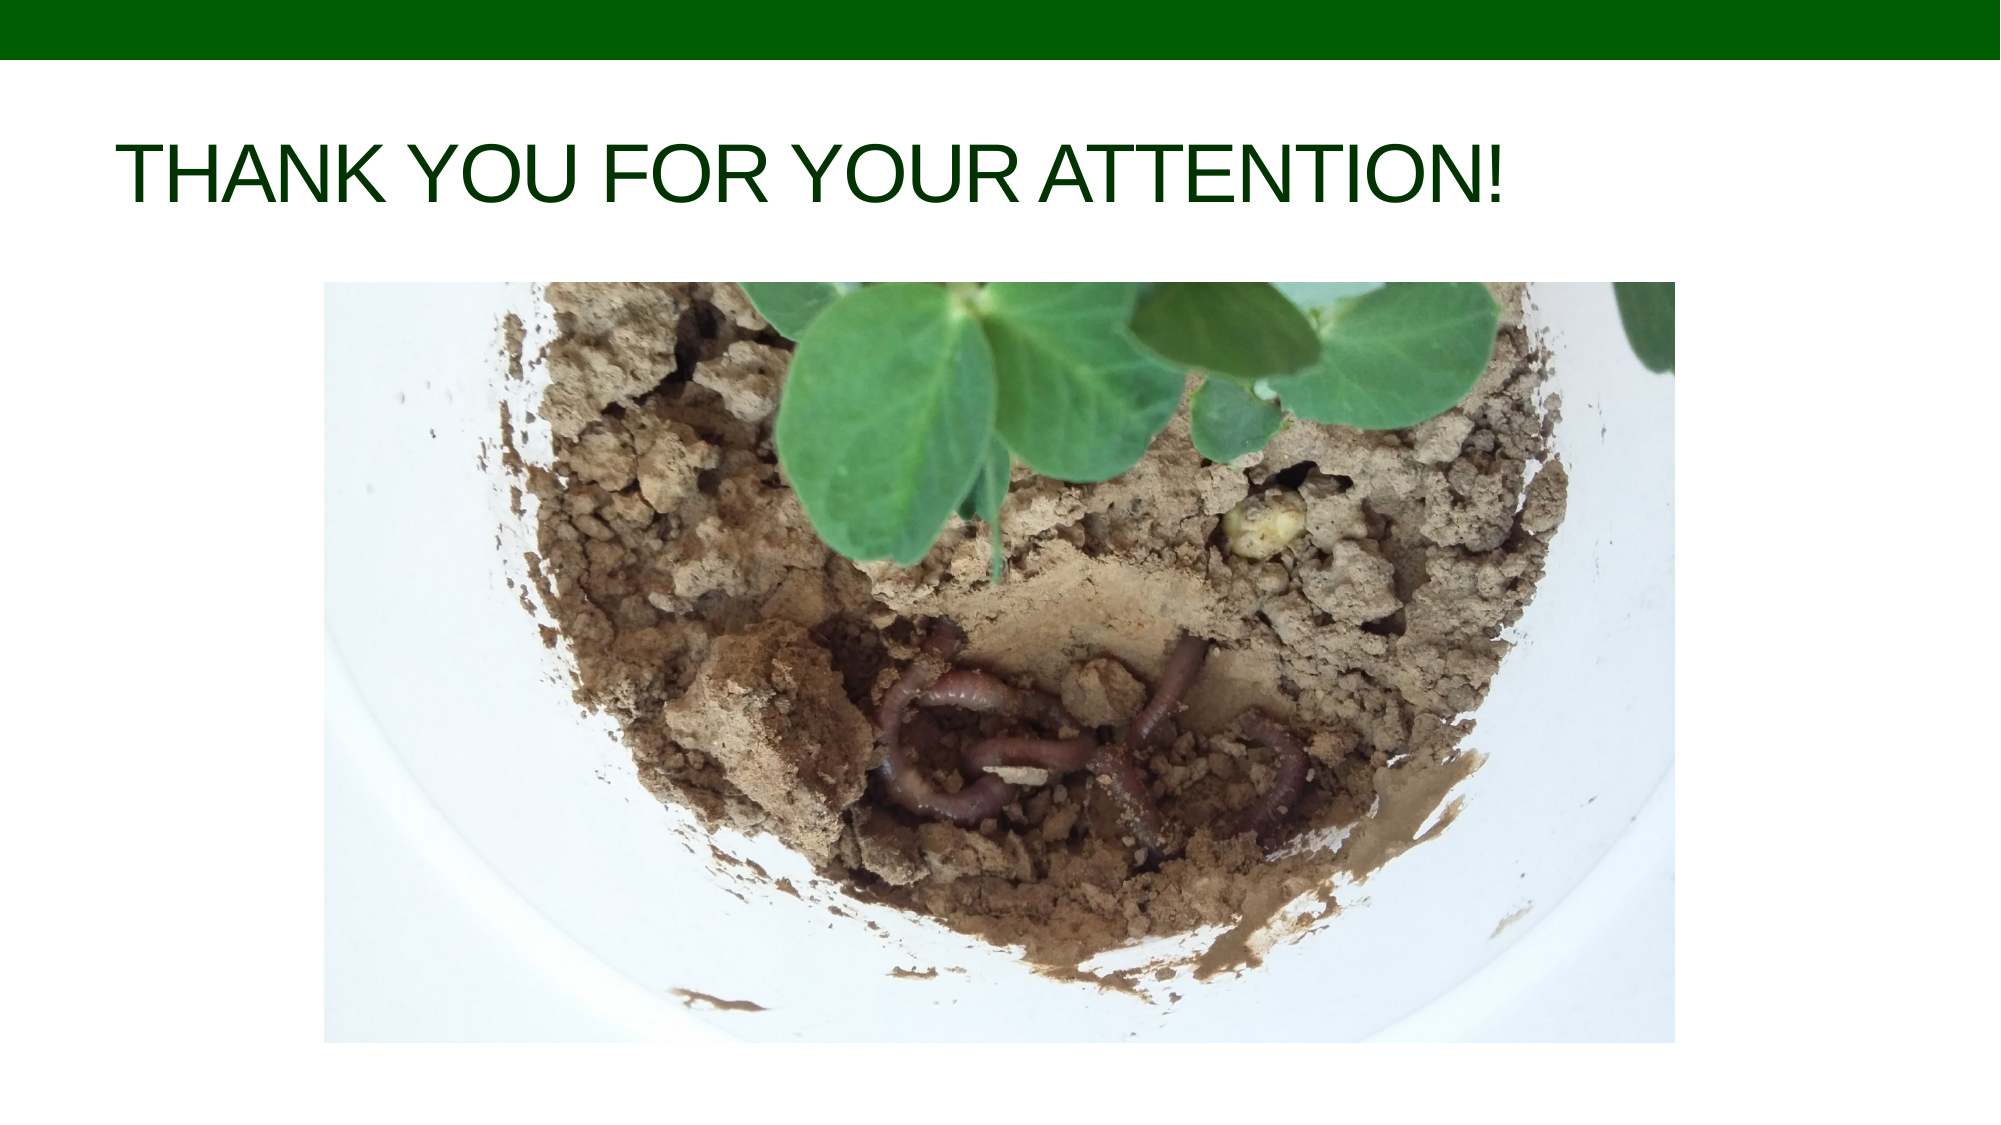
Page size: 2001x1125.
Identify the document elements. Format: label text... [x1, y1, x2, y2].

title THANK YOU FOR YOUR ATTENTION! [99, 87, 1900, 250]
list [324, 282, 1676, 1043]
